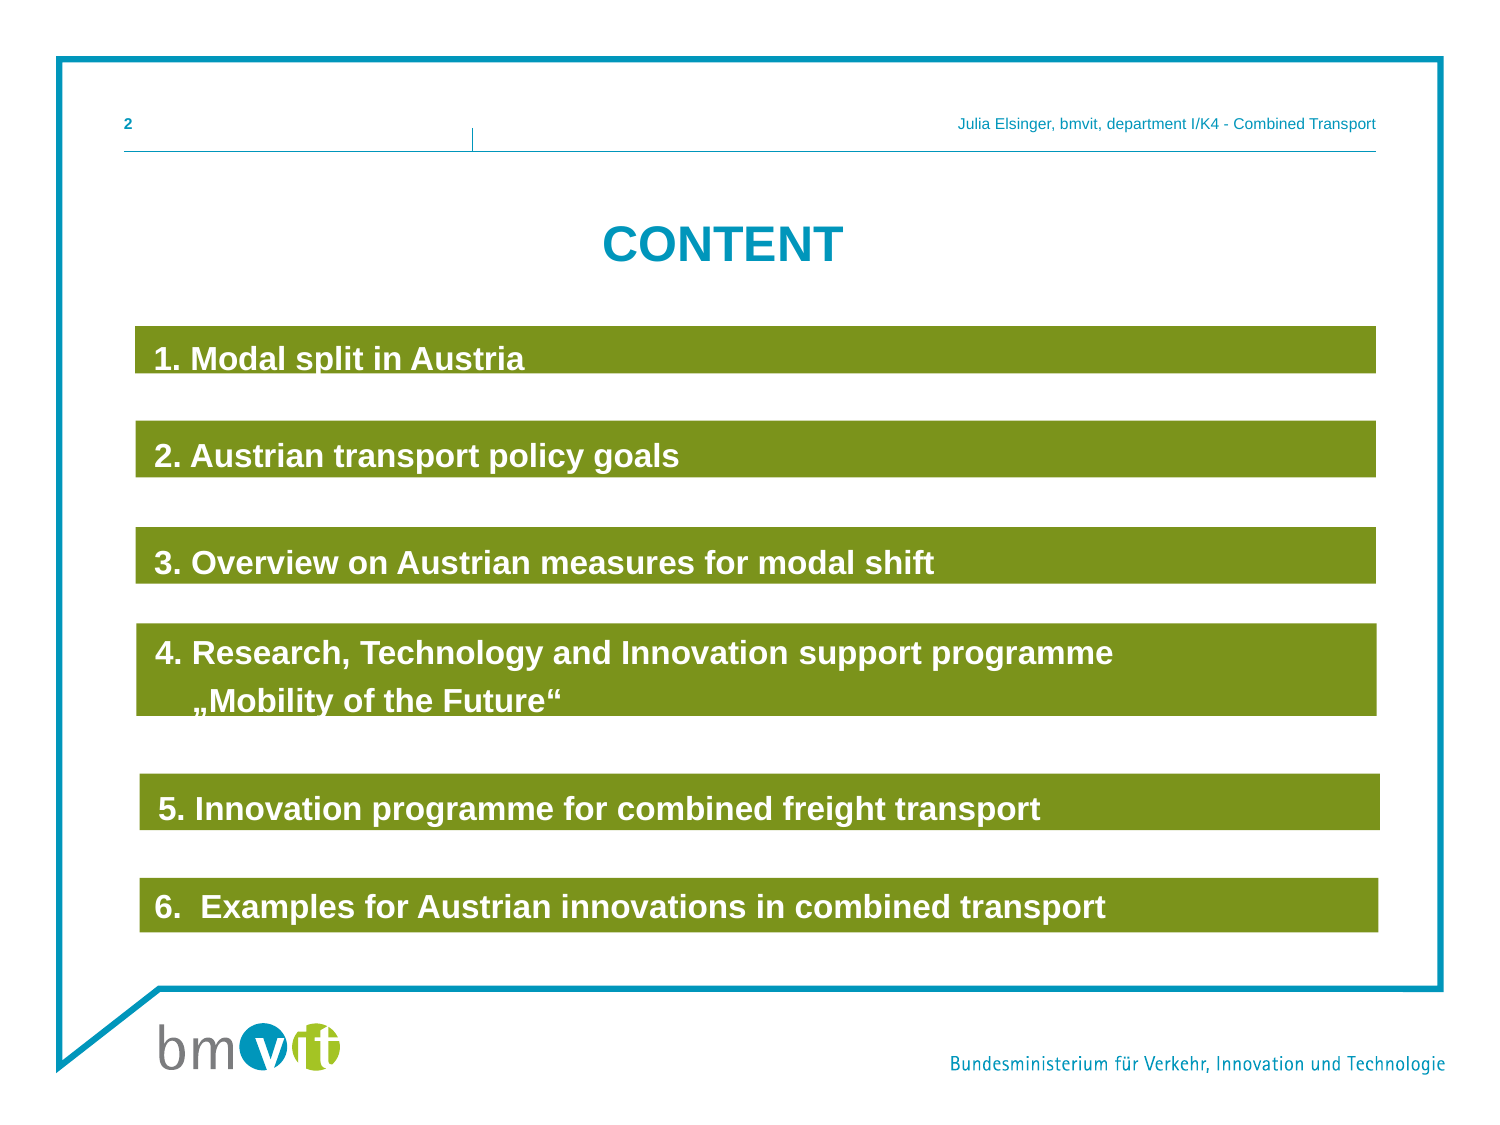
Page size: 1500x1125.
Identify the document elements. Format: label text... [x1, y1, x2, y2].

text_box 6. Examples for Austrian innovations in combined transport [139, 877, 1379, 933]
text_box 2. Austrian transport policy goals [135, 420, 1376, 478]
footer Julia Elsinger, bmvit, department I/K4 - Combined Transport [901, 113, 1376, 138]
text_box 4. Research, Technology and Innovation support programme „Mobility of the Future“ [136, 623, 1377, 716]
slide_number 2 [123, 113, 160, 138]
text_box 3. Overview on Austrian measures for modal shift [135, 527, 1376, 584]
text_box 1. Modal split in Austria [135, 326, 1376, 374]
title CONTENT [584, 196, 862, 279]
text_box 5. Innovation programme for combined freight transport [139, 773, 1380, 831]
